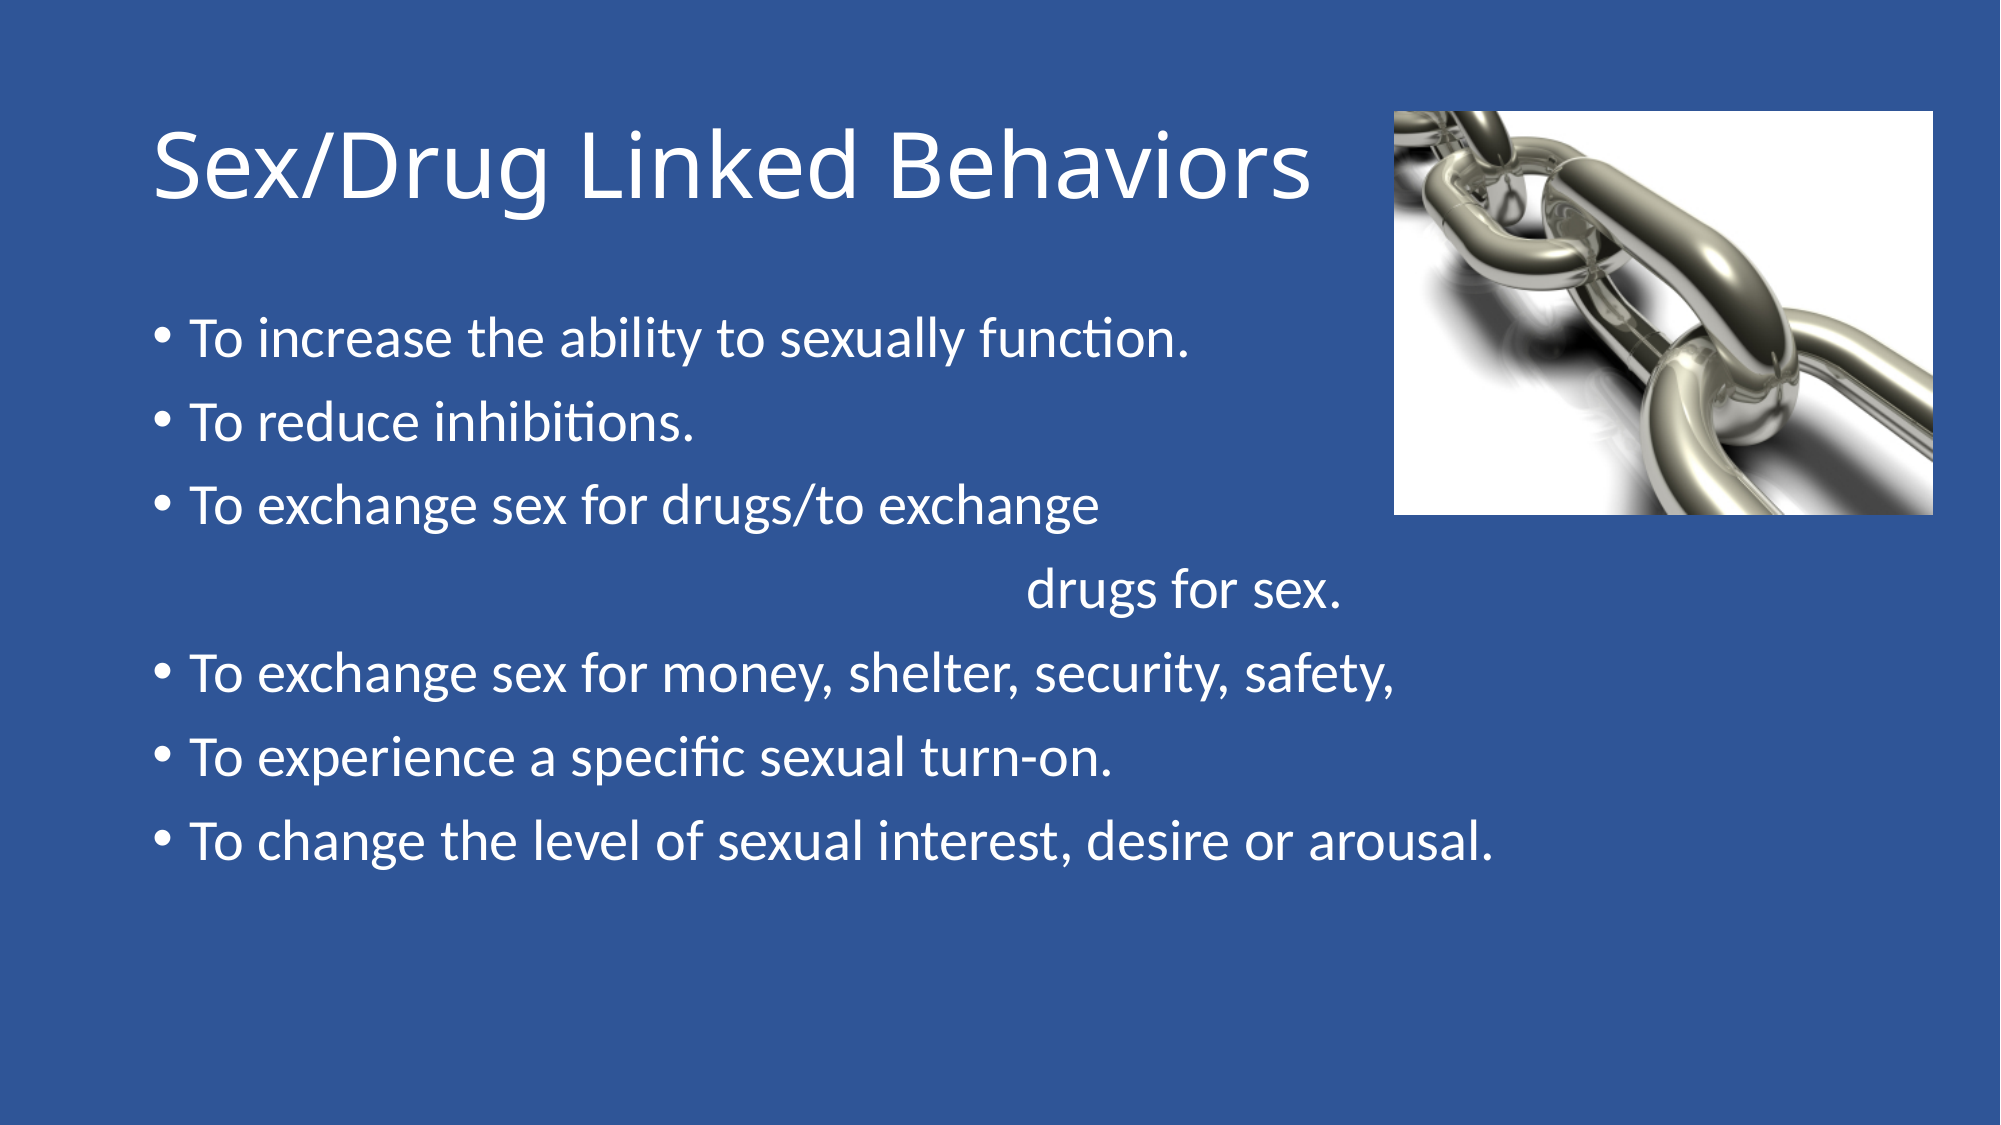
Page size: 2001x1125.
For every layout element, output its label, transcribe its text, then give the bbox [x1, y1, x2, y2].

picture [1394, 111, 1933, 515]
title Sex/Drug Linked Behaviors [137, 59, 1863, 278]
list To increase the ability to sexually function. To reduce inhibitions. To exchange sex for drugs/to exchange drugs for sex. To exchange sex for money, shelter, security, safety, To experience a specific sexual turn-on. To change the level of sexual interest, desire or arousal. [137, 299, 1863, 1014]
